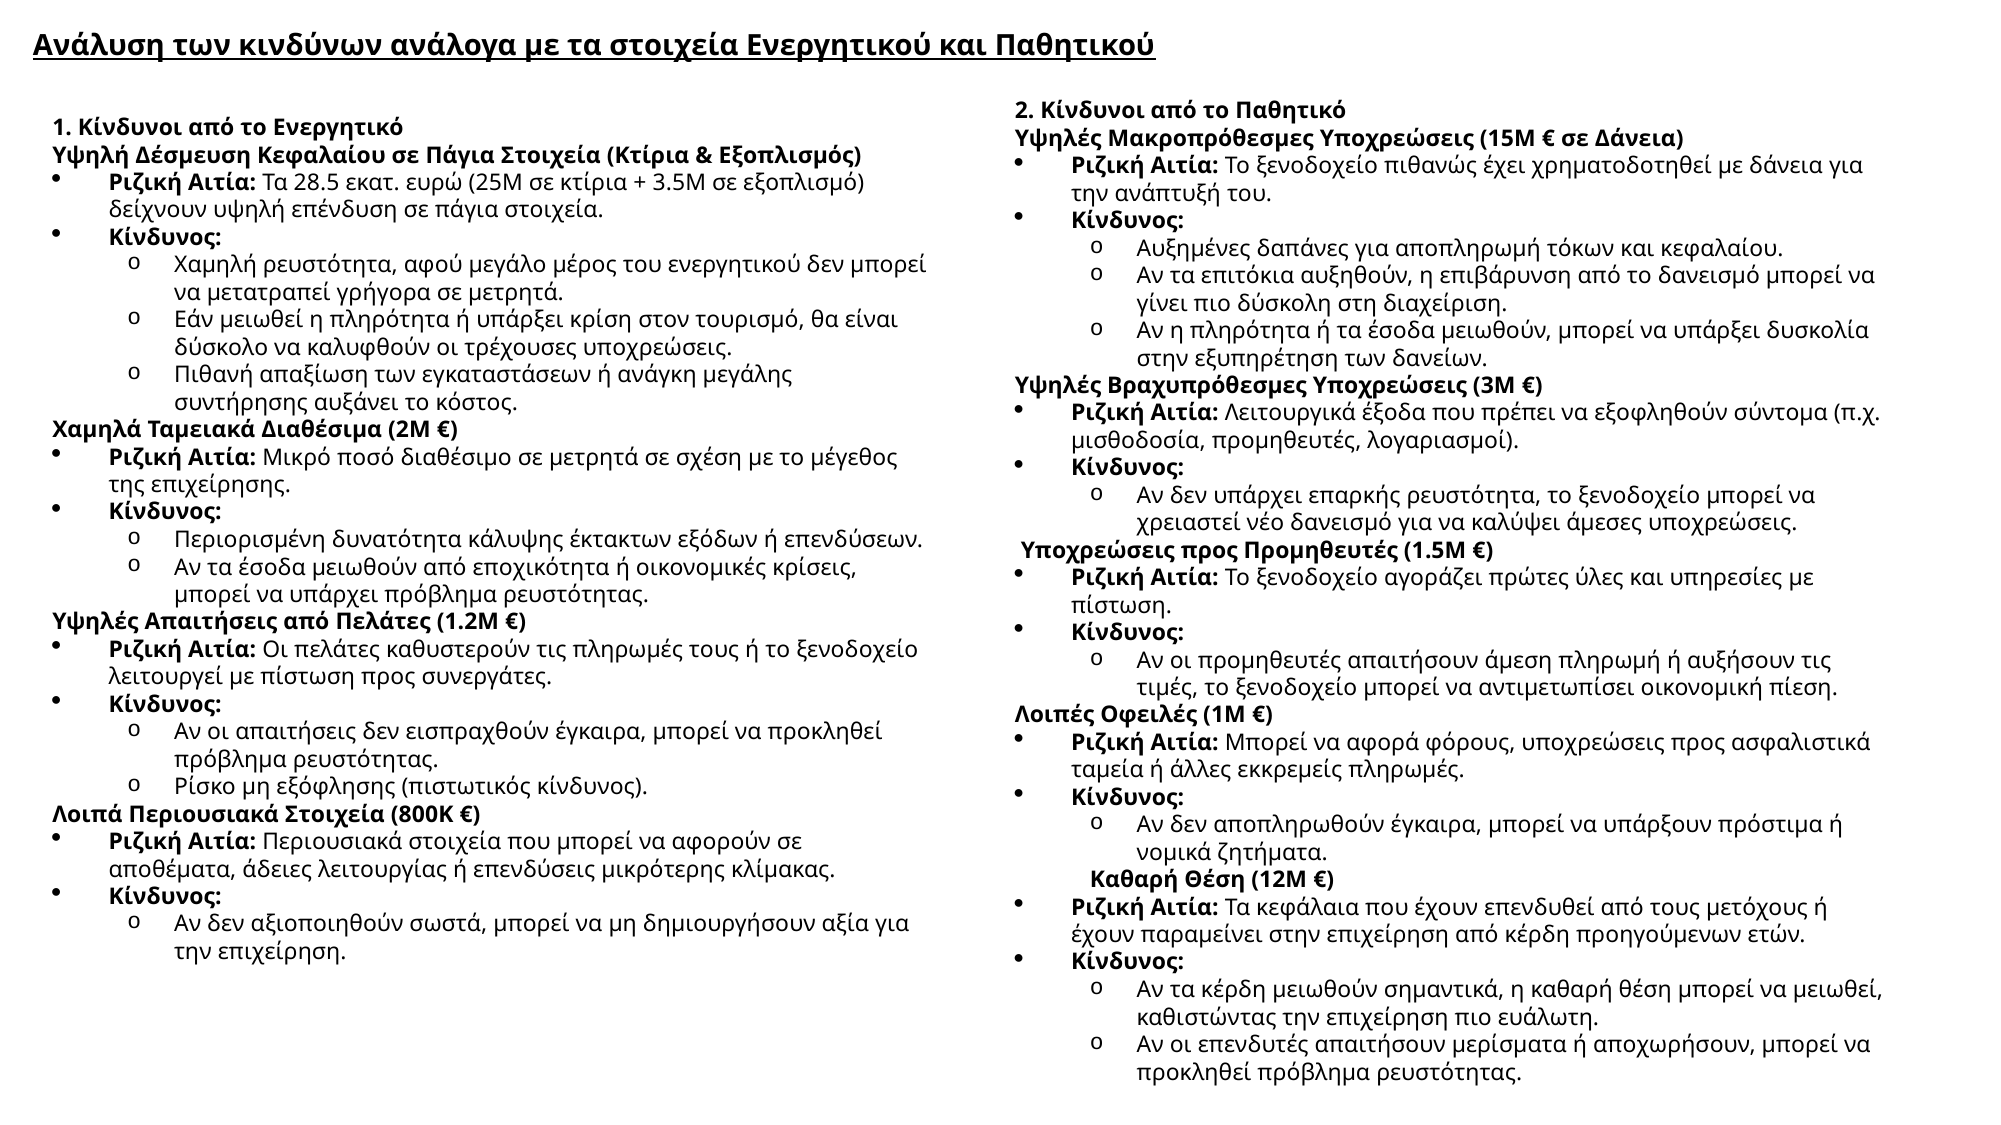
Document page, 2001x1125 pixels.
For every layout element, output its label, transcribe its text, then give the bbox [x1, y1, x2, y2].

text_box 1. Κίνδυνοι από το Ενεργητικό Υψηλή Δέσμευση Κεφαλαίου σε Πάγια Στοιχεία (Κτίρια & Εξοπλισμός) Ριζική Αιτία: Τα 28.5 εκατ. ευρώ (25M σε κτίρια + 3.5M σε εξοπλισμό) δείχνουν υψηλή επένδυση σε πάγια στοιχεία. Κίνδυνος: Χαμηλή ρευστότητα, αφού μεγάλο μέρος του ενεργητικού δεν μπορεί να μετατραπεί γρήγορα σε μετρητά. Εάν μειωθεί η πληρότητα ή υπάρξει κρίση στον τουρισμό, θα είναι δύσκολο να καλυφθούν οι τρέχουσες υποχρεώσεις. Πιθανή απαξίωση των εγκαταστάσεων ή ανάγκη μεγάλης συντήρησης αυξάνει το κόστος. Χαμηλά Ταμειακά Διαθέσιμα (2M €) Ριζική Αιτία: Μικρό ποσό διαθέσιμο σε μετρητά σε σχέση με το μέγεθος της επιχείρησης. Κίνδυνος: Περιορισμένη δυνατότητα κάλυψης έκτακτων εξόδων ή επενδύσεων. Αν τα έσοδα μειωθούν από εποχικότητα ή οικονομικές κρίσεις, μπορεί να υπάρχει πρόβλημα ρευστότητας. Υψηλές Απαιτήσεις από Πελάτες (1.2M €) Ριζική Αιτία: Οι πελάτες καθυστερούν τις πληρωμές τους ή το ξενοδοχείο λειτουργεί με πίστωση προς συνεργάτες. Κίνδυνος: Αν οι απαιτήσεις δεν εισπραχθούν έγκαιρα, μπορεί να προκληθεί πρόβλημα ρευστότητας. Ρίσκο μη εξόφλησης (πιστωτικός κίνδυνος). Λοιπά Περιουσιακά Στοιχεία (800K €) Ριζική Αιτία: Περιουσιακά στοιχεία που μπορεί να αφορούν σε αποθέματα, άδειες λειτουργίας ή επενδύσεις μικρότερης κλίμακας. Κίνδυνος: Αν δεν αξιοποιηθούν σωστά, μπορεί να μη δημιουργήσουν αξία για την επιχείρηση. [37, 105, 943, 1002]
list Ανάλυση των κινδύνων ανάλογα με τα στοιχεία Ενεργητικού και Παθητικού [17, 19, 1983, 79]
text_box 2. Κίνδυνοι από το Παθητικό Yψηλές Μακροπρόθεσμες Υποχρεώσεις (15M € σε Δάνεια) Ριζική Αιτία: Το ξενοδοχείο πιθανώς έχει χρηματοδοτηθεί με δάνεια για την ανάπτυξή του. Κίνδυνος: Αυξημένες δαπάνες για αποπληρωμή τόκων και κεφαλαίου. Αν τα επιτόκια αυξηθούν, η επιβάρυνση από το δανεισμό μπορεί να γίνει πιο δύσκολη στη διαχείριση. Αν η πληρότητα ή τα έσοδα μειωθούν, μπορεί να υπάρξει δυσκολία στην εξυπηρέτηση των δανείων. Υψηλές Βραχυπρόθεσμες Υποχρεώσεις (3M €) Ριζική Αιτία: Λειτουργικά έξοδα που πρέπει να εξοφληθούν σύντομα (π.χ. μισθοδοσία, προμηθευτές, λογαριασμοί). Κίνδυνος: Αν δεν υπάρχει επαρκής ρευστότητα, το ξενοδοχείο μπορεί να χρειαστεί νέο δανεισμό για να καλύψει άμεσες υποχρεώσεις. Υποχρεώσεις προς Προμηθευτές (1.5M €) Ριζική Αιτία: Το ξενοδοχείο αγοράζει πρώτες ύλες και υπηρεσίες με πίστωση. Κίνδυνος: Αν οι προμηθευτές απαιτήσουν άμεση πληρωμή ή αυξήσουν τις τιμές, το ξενοδοχείο μπορεί να αντιμετωπίσει οικονομική πίεση. Λοιπές Οφειλές (1M €) Ριζική Αιτία: Μπορεί να αφορά φόρους, υποχρεώσεις προς ασφαλιστικά ταμεία ή άλλες εκκρεμείς πληρωμές. Κίνδυνος: Αν δεν αποπληρωθούν έγκαιρα, μπορεί να υπάρξουν πρόστιμα ή νομικά ζητήματα. Καθαρή Θέση (12M €) Ριζική Αιτία: Τα κεφάλαια που έχουν επενδυθεί από τους μετόχους ή έχουν παραμείνει στην επιχείρηση από κέρδη προηγούμενων ετών. Κίνδυνος: Αν τα κέρδη μειωθούν σημαντικά, η καθαρή θέση μπορεί να μειωθεί, καθιστώντας την επιχείρηση πιο ευάλωτη. Αν οι επενδυτές απαιτήσουν μερίσματα ή αποχωρήσουν, μπορεί να προκληθεί πρόβλημα ρευστότητας. [999, 88, 1906, 1122]
